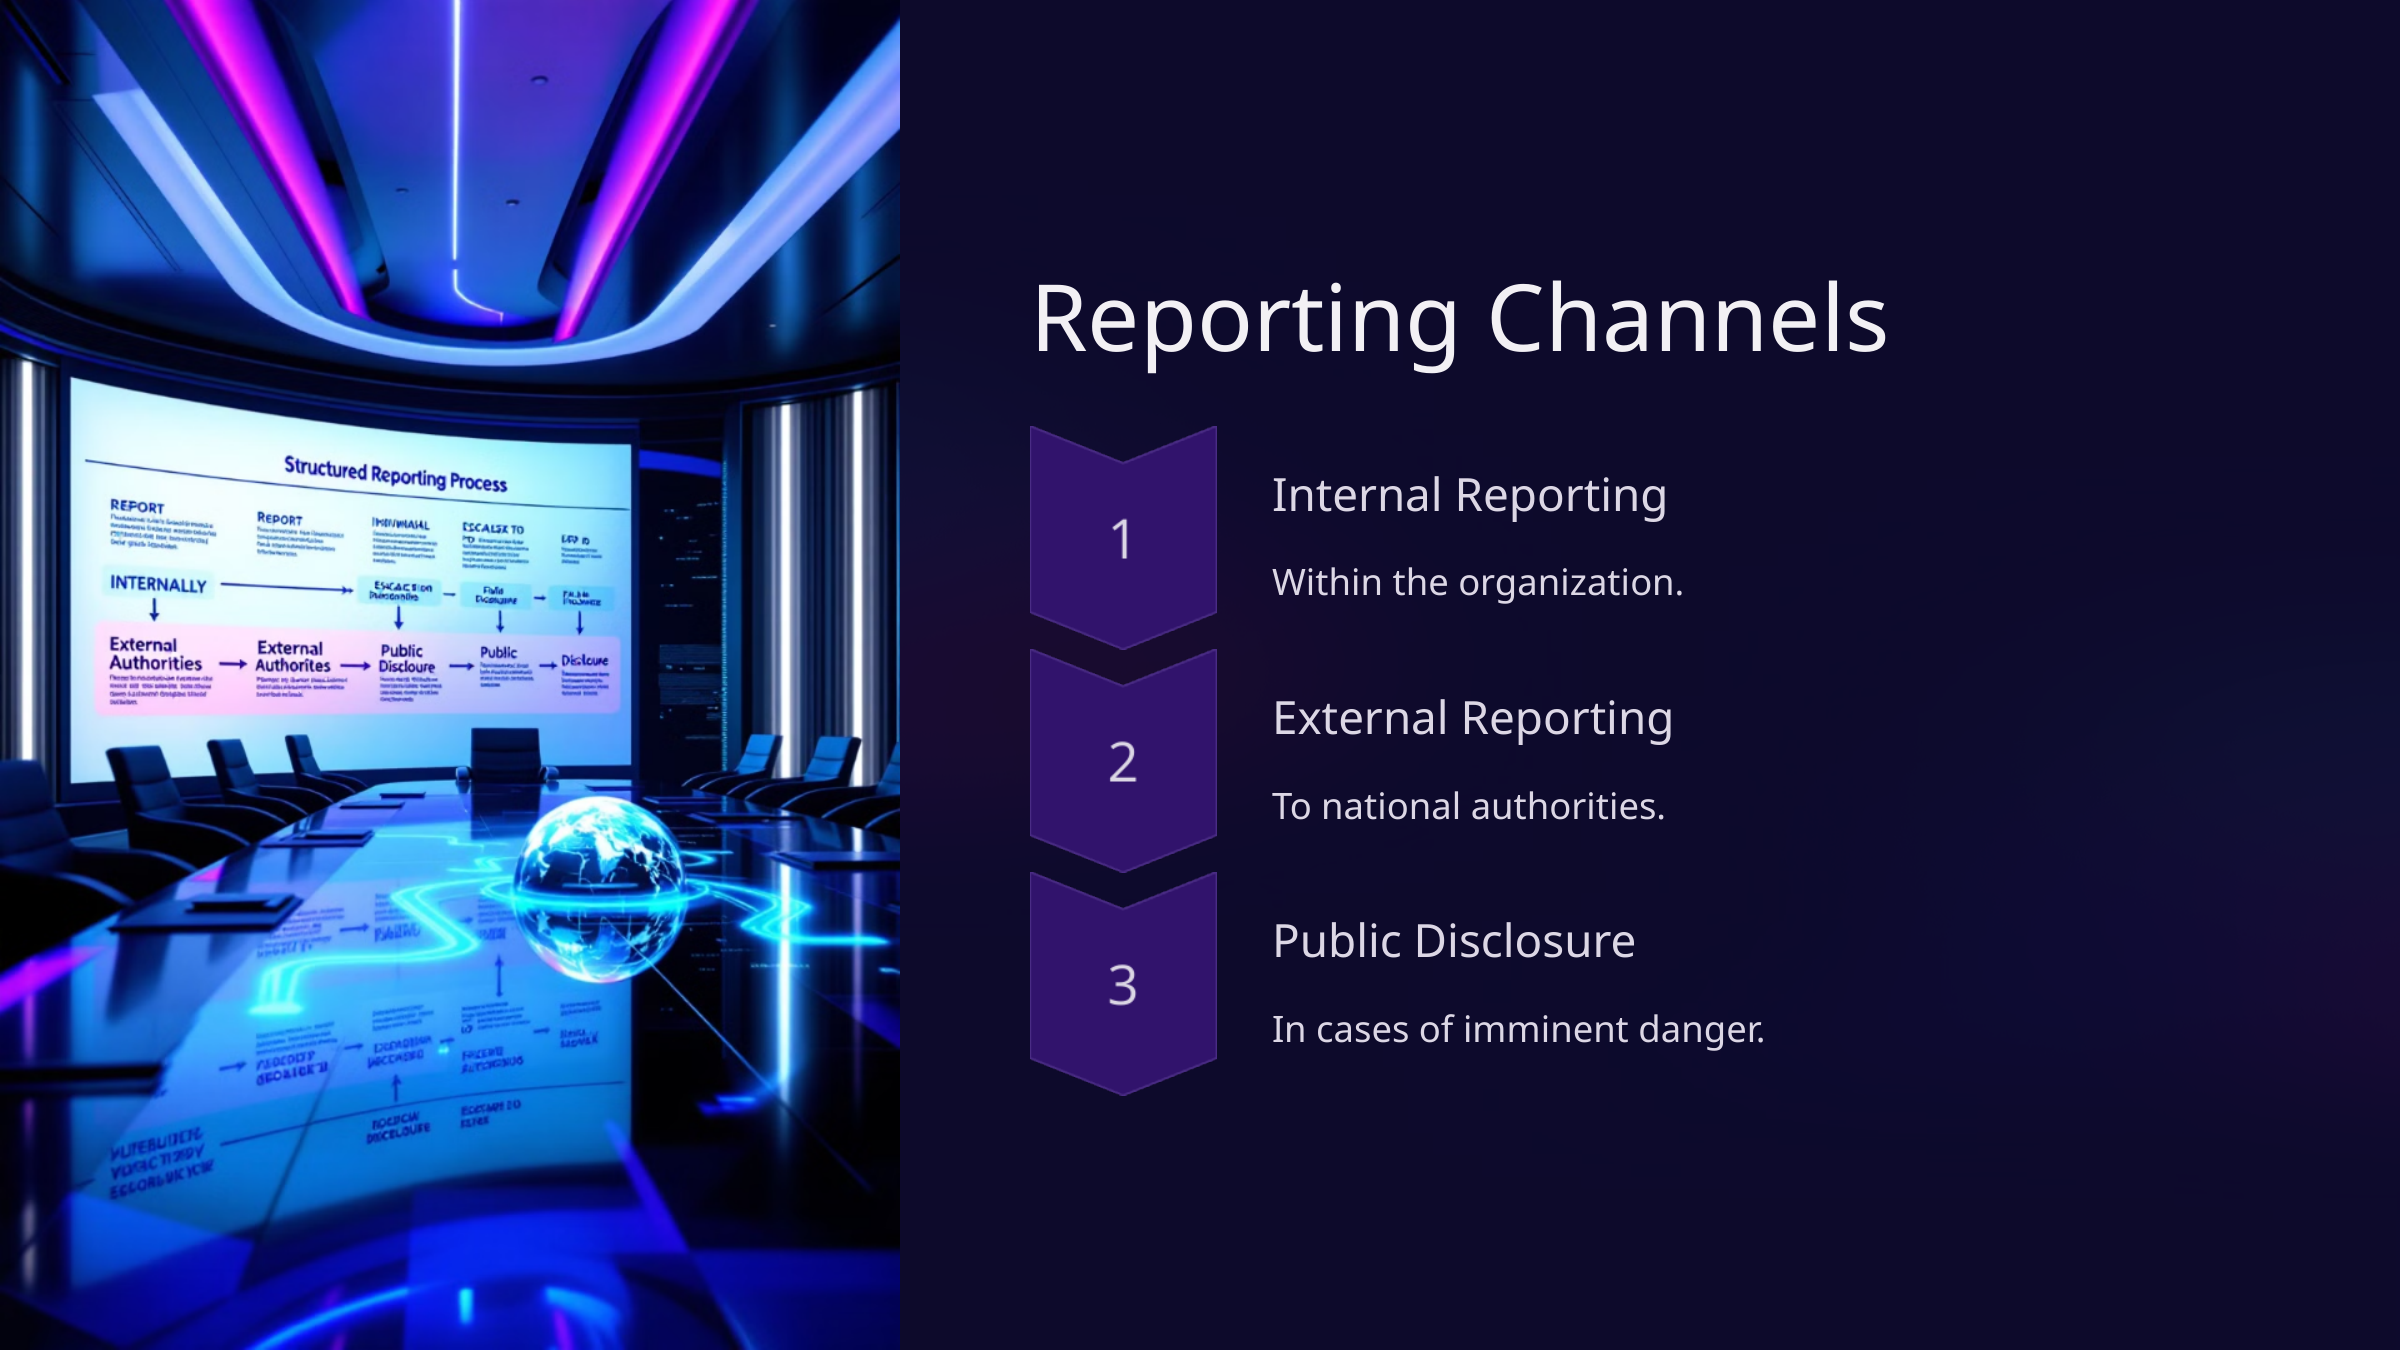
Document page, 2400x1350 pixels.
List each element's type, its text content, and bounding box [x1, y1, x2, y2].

text_box Internal Reporting [1271, 463, 1738, 522]
picture [1030, 426, 1217, 1096]
picture [0, 0, 900, 1350]
text_box Reporting Channels [1030, 254, 1964, 371]
text_box External Reporting [1271, 686, 1738, 745]
text_box Within the organization. [1272, 543, 2270, 604]
text_box Public Disclosure [1271, 909, 1738, 968]
text_box To national authorities. [1272, 767, 2270, 827]
text_box In cases of imminent danger. [1272, 990, 2270, 1050]
